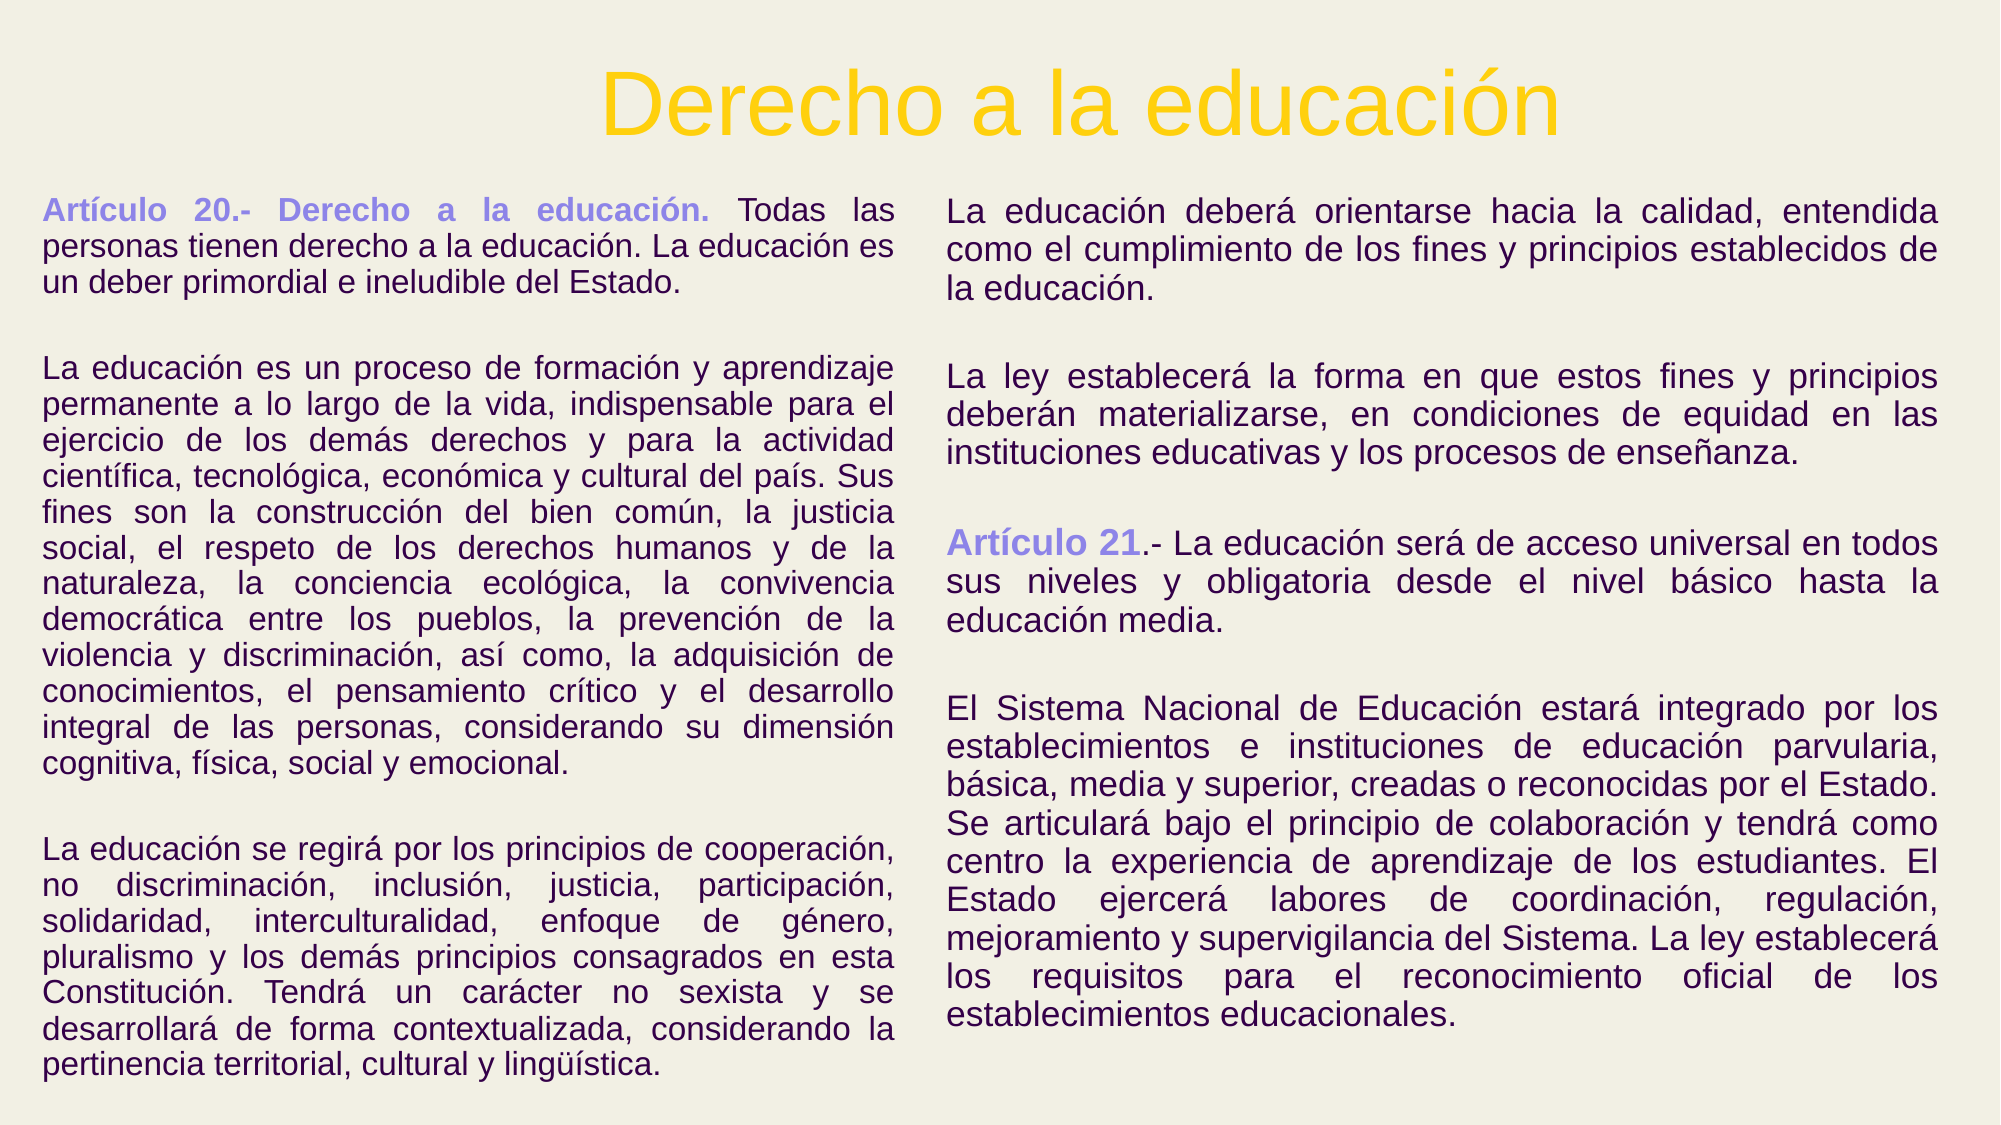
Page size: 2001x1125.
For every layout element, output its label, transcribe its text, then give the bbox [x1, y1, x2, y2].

text_box La educación deberá orientarse hacia la calidad, entendida como el cumplimiento de los fines y principios establecidos de la educación. La ley establecerá la forma en que estos fines y principios deberán materializarse, en condiciones de equidad en las instituciones educativas y los procesos de enseñanza. Artículo 21.- La educación será de acceso universal en todos sus niveles y obligatoria desde el nivel básico hasta la educación media. El Sistema Nacional de Educación estará integrado por los establecimientos e instituciones de educación parvularia, básica, media y superior, creadas o reconocidas por el Estado. Se articulará bajo el principio de colaboración y tendrá como centro la experiencia de aprendizaje de los estudiantes. El Estado ejercerá labores de coordinación, regulación, mejoramiento y supervigilancia del Sistema. La ley establecerá los requisitos para el reconocimiento oficial de los establecimientos educacionales. [931, 185, 1955, 1009]
title Derecho a la educación [584, 26, 1776, 186]
list Artículo 20.- Derecho a la educación. Todas las personas tienen derecho a la educación. La educación es un deber primordial e ineludible del Estado. La educación es un proceso de formación y aprendizaje permanente a lo largo de la vida, indispensable para el ejercicio de los demás derechos y para la actividad científica, tecnológica, económica y cultural del país. Sus fines son la construcción del bien común, la justicia social, el respeto de los derechos humanos y de la naturaleza, la conciencia ecológica, la convivencia democrática entre los pueblos, la prevención de la violencia y discriminación, así como, la adquisición de conocimientos, el pensamiento crítico y el desarrollo integral de las personas, considerando su dimensión cognitiva, física, social y emocional. La educación se regirá́ por los principios de cooperación, no discriminación, inclusión, justicia, participación, solidaridad, interculturalidad, enfoque de género, pluralismo y los demás principios consagrados en esta Constitución. Tendrá un carácter no sexista y se desarrollará de forma contextualizada, considerando la pertinencia territorial, cultural y lingüística. [26, 185, 911, 1009]
